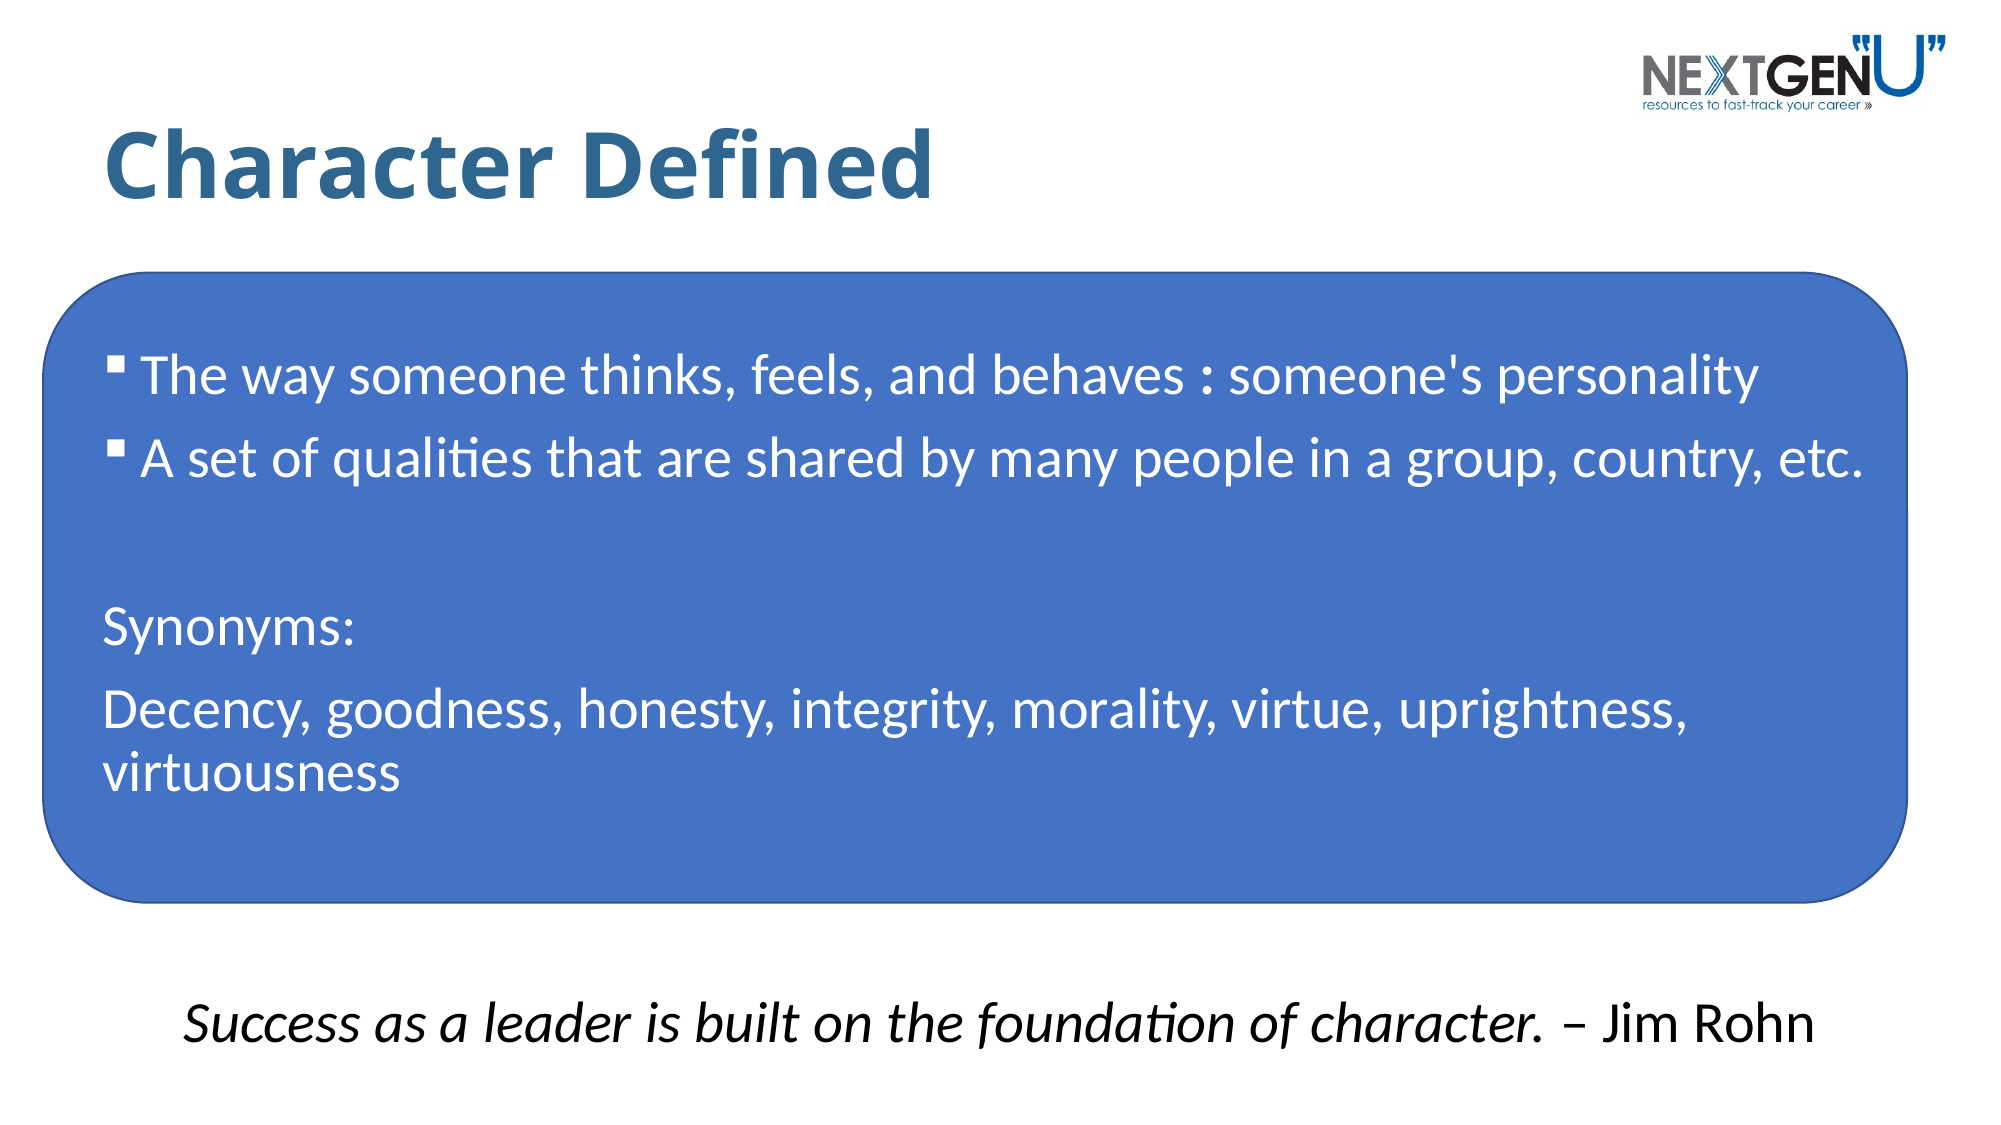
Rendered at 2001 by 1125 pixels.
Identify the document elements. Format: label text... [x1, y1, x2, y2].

picture [1636, 27, 1952, 119]
list The way someone thinks, feels, and behaves : someone's personality A set of qualities that are shared by many people in a group, country, etc. Synonyms: Decency, goodness, honesty, integrity, morality, virtue, uprightness, virtuousness Success as a leader is built on the foundation of character. – Jim Rohn [87, 336, 1913, 1125]
text_box [42, 278, 1900, 885]
title Character Defined [87, 59, 1863, 278]
